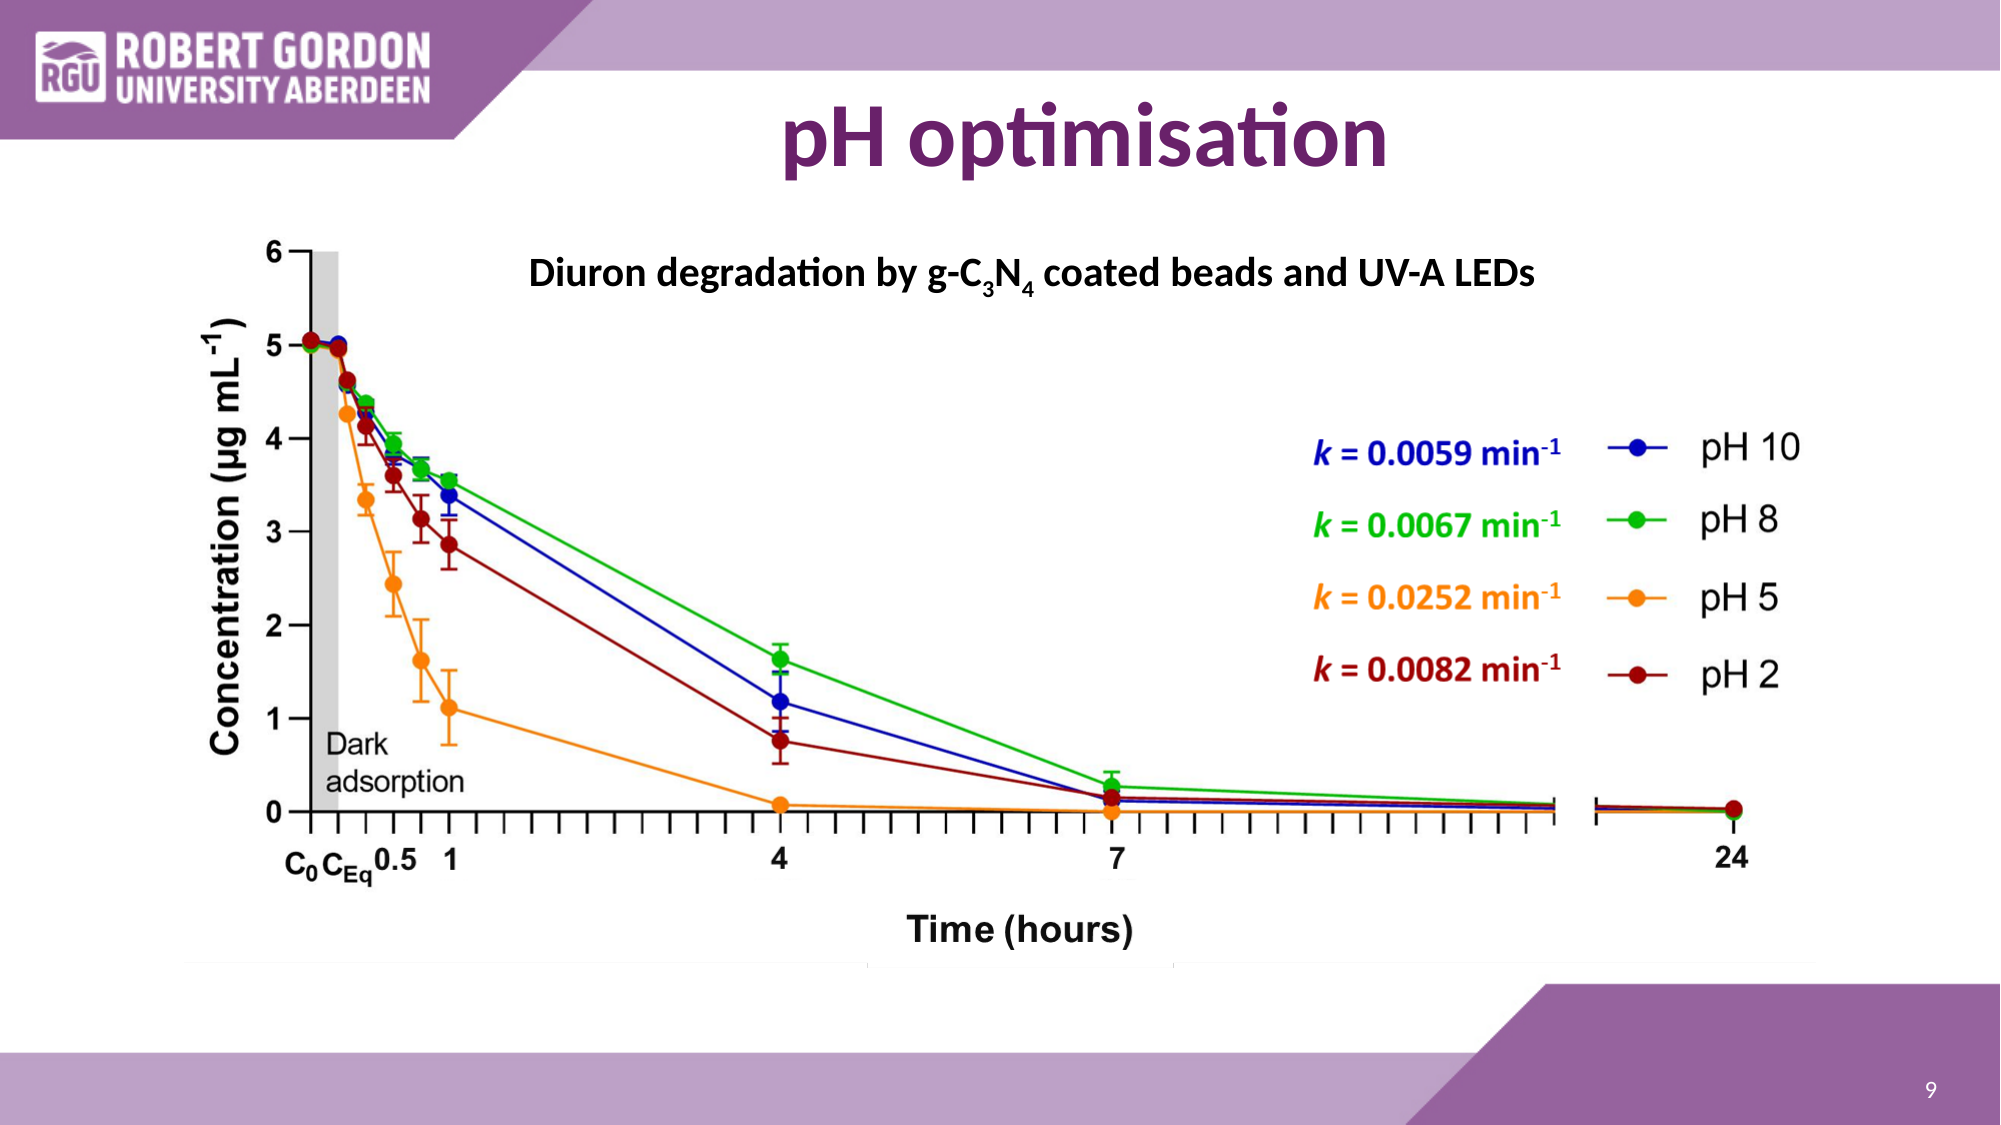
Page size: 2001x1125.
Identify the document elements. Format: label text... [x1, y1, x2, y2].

title pH optimisation [337, 80, 1833, 205]
picture [0, 0, 2000, 1125]
slide_number 9 [1731, 1058, 1953, 1119]
